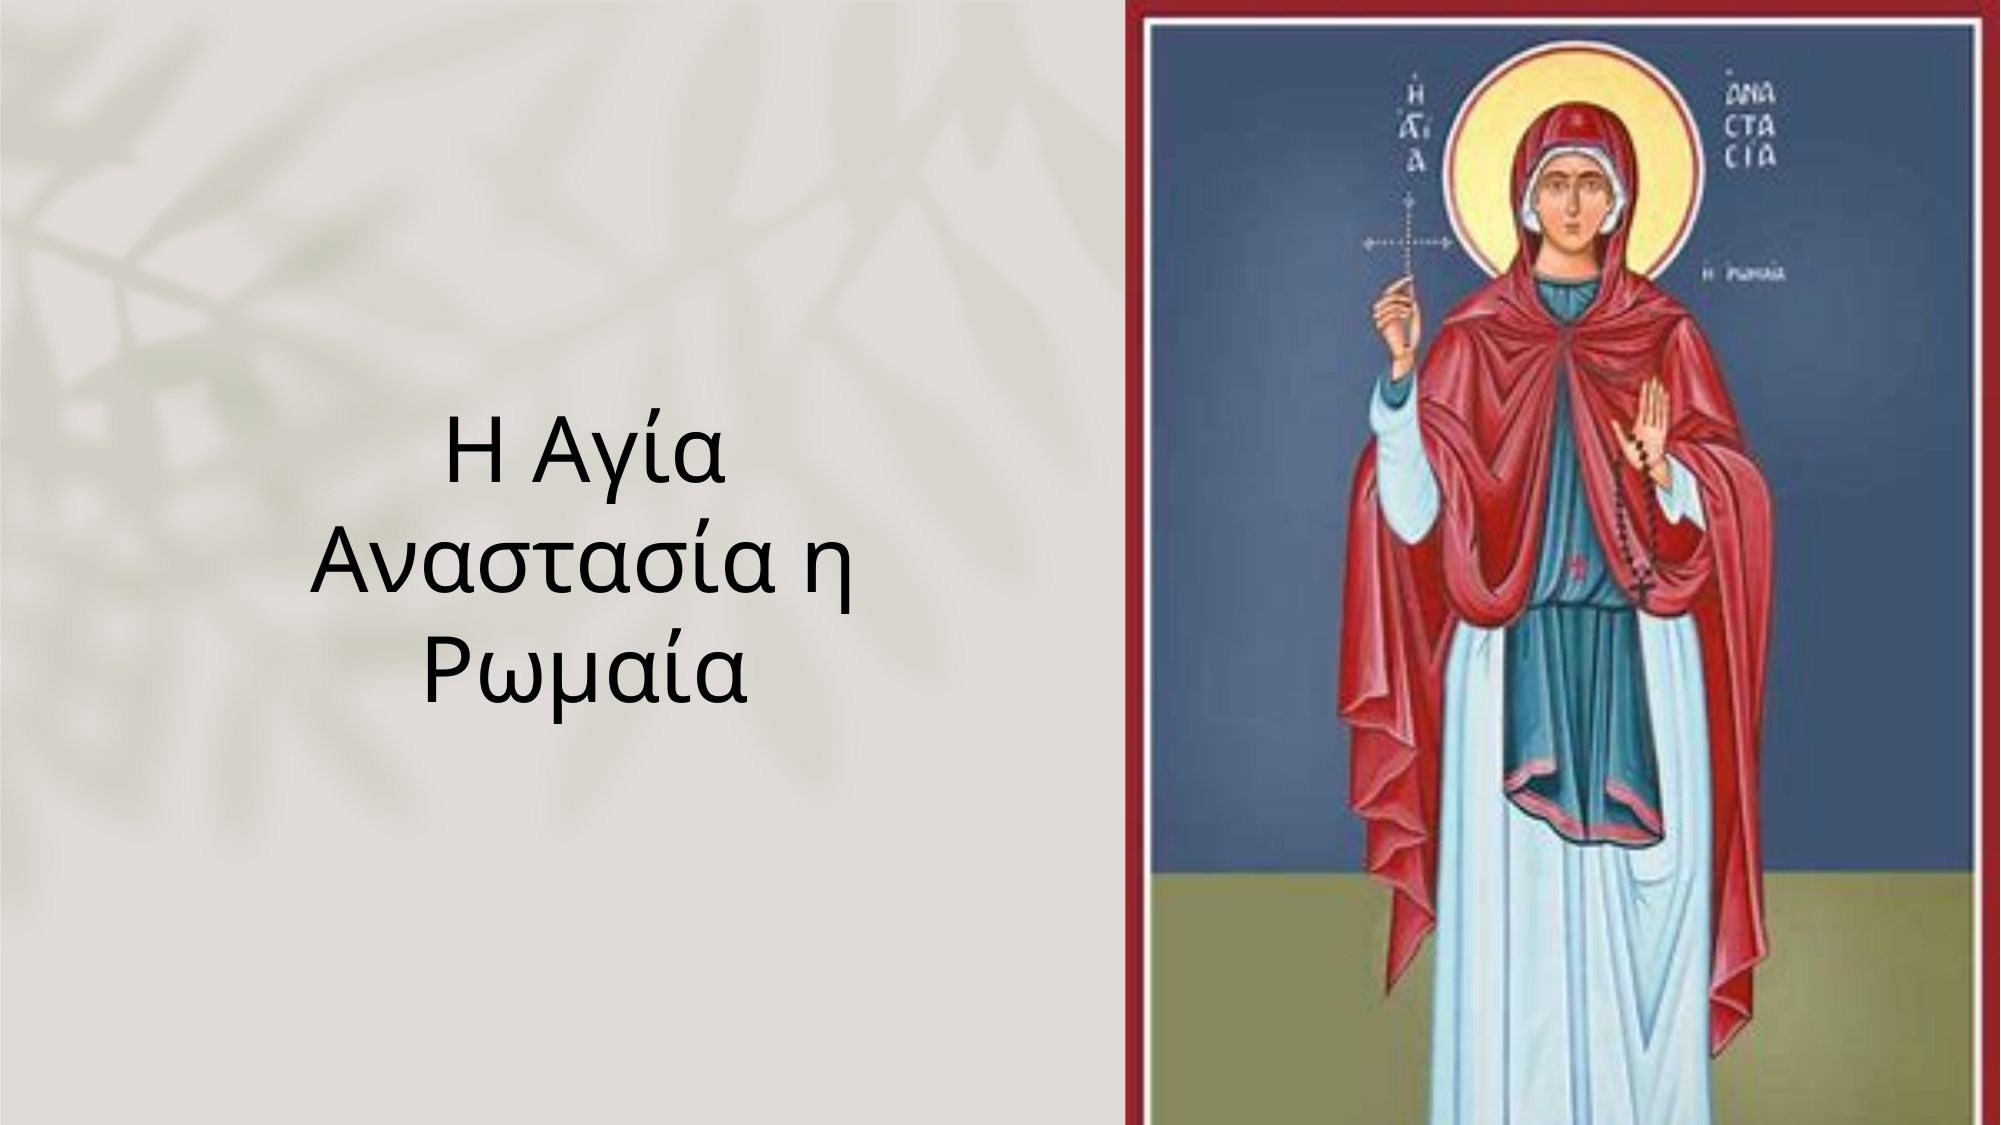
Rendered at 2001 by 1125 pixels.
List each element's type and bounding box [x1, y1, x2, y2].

picture [1125, 0, 2000, 1125]
text_box [0, 0, 1125, 1125]
